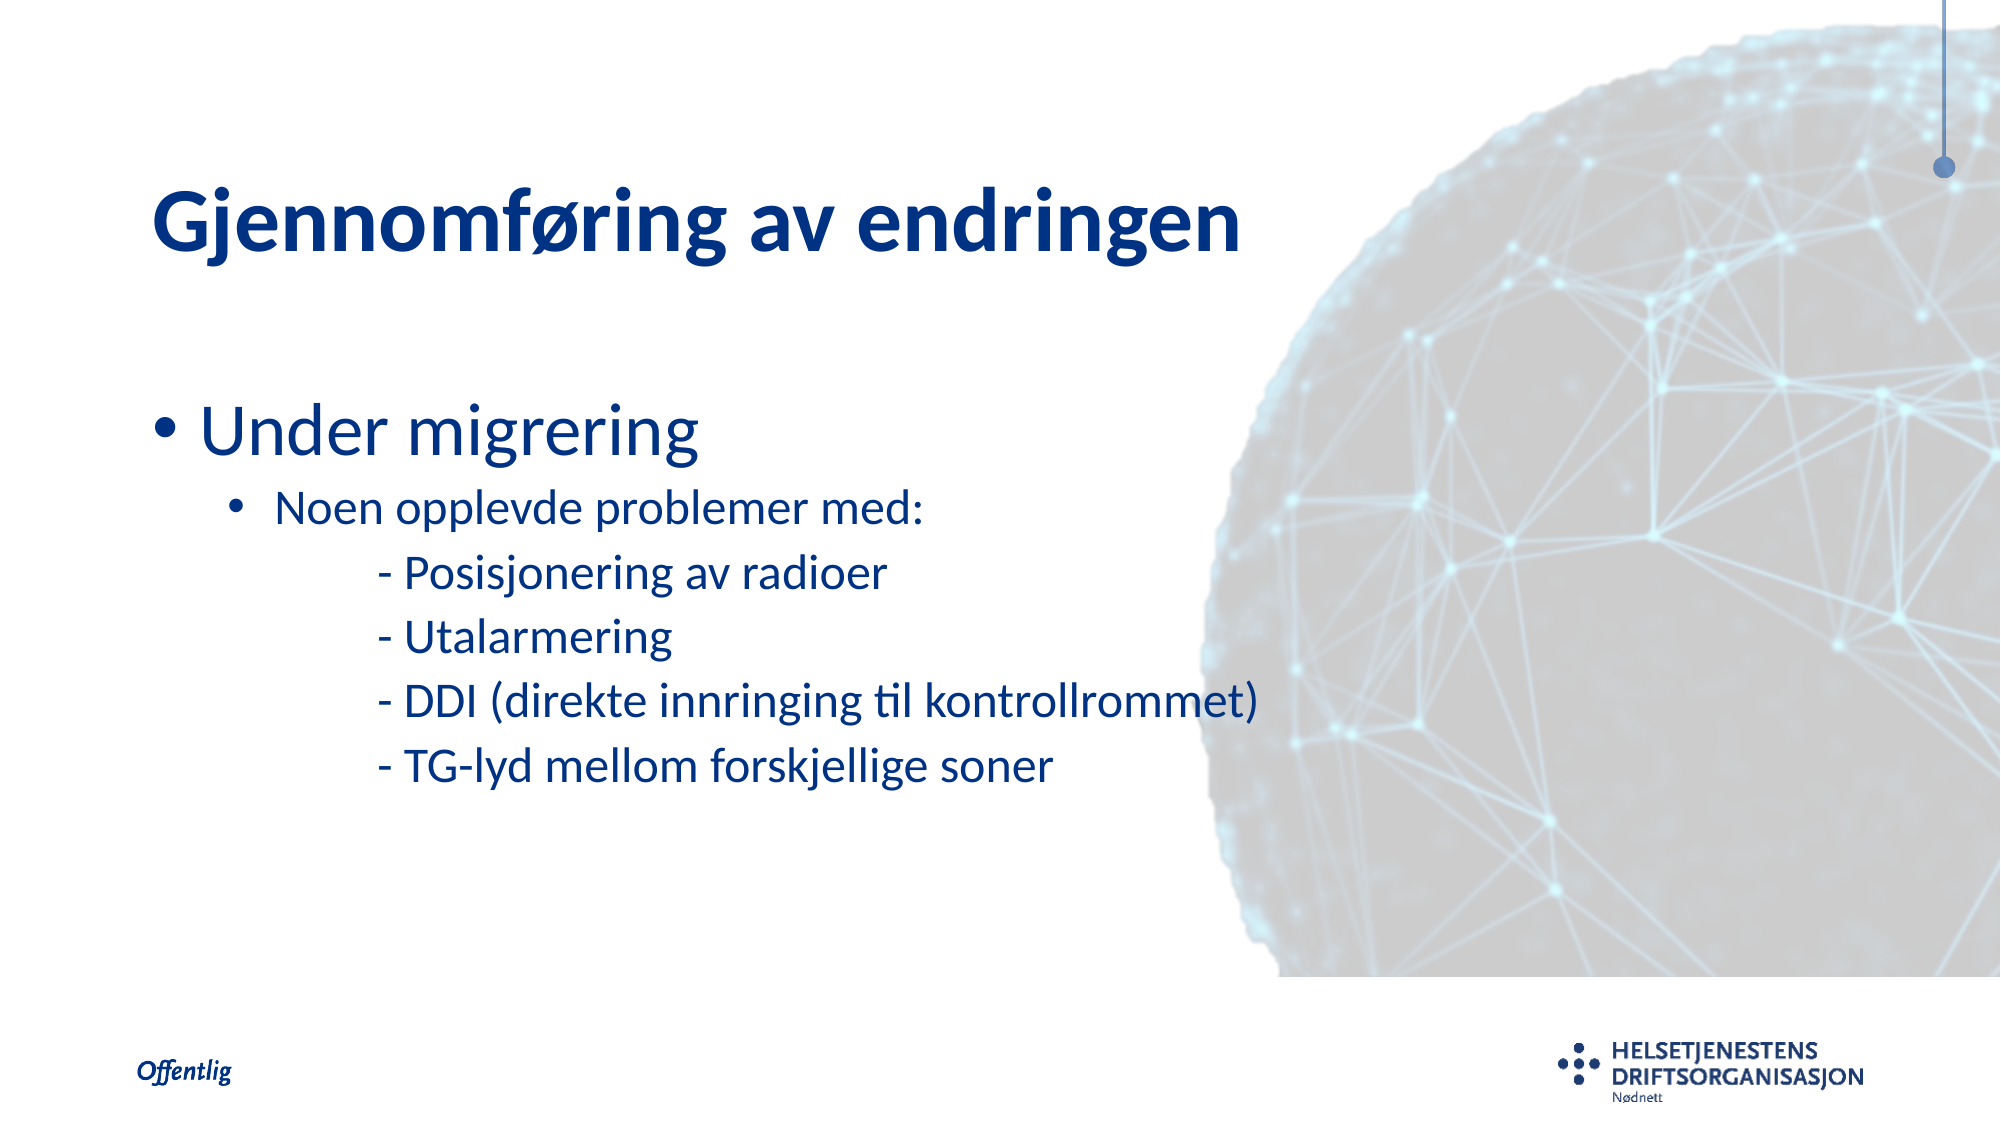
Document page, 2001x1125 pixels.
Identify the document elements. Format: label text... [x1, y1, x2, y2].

picture [733, 0, 2001, 977]
picture [1558, 1042, 1863, 1103]
title Gjennomføring av endringen [137, 164, 733, 359]
list Under migrering Noen opplevde problemer med: - Posisjonering av radioer - Utalarmering - DDI (direkte innringing til kontrollrommet) - TG-lyd mellom forskjellige soner [137, 382, 1863, 1010]
picture [137, 1059, 232, 1086]
